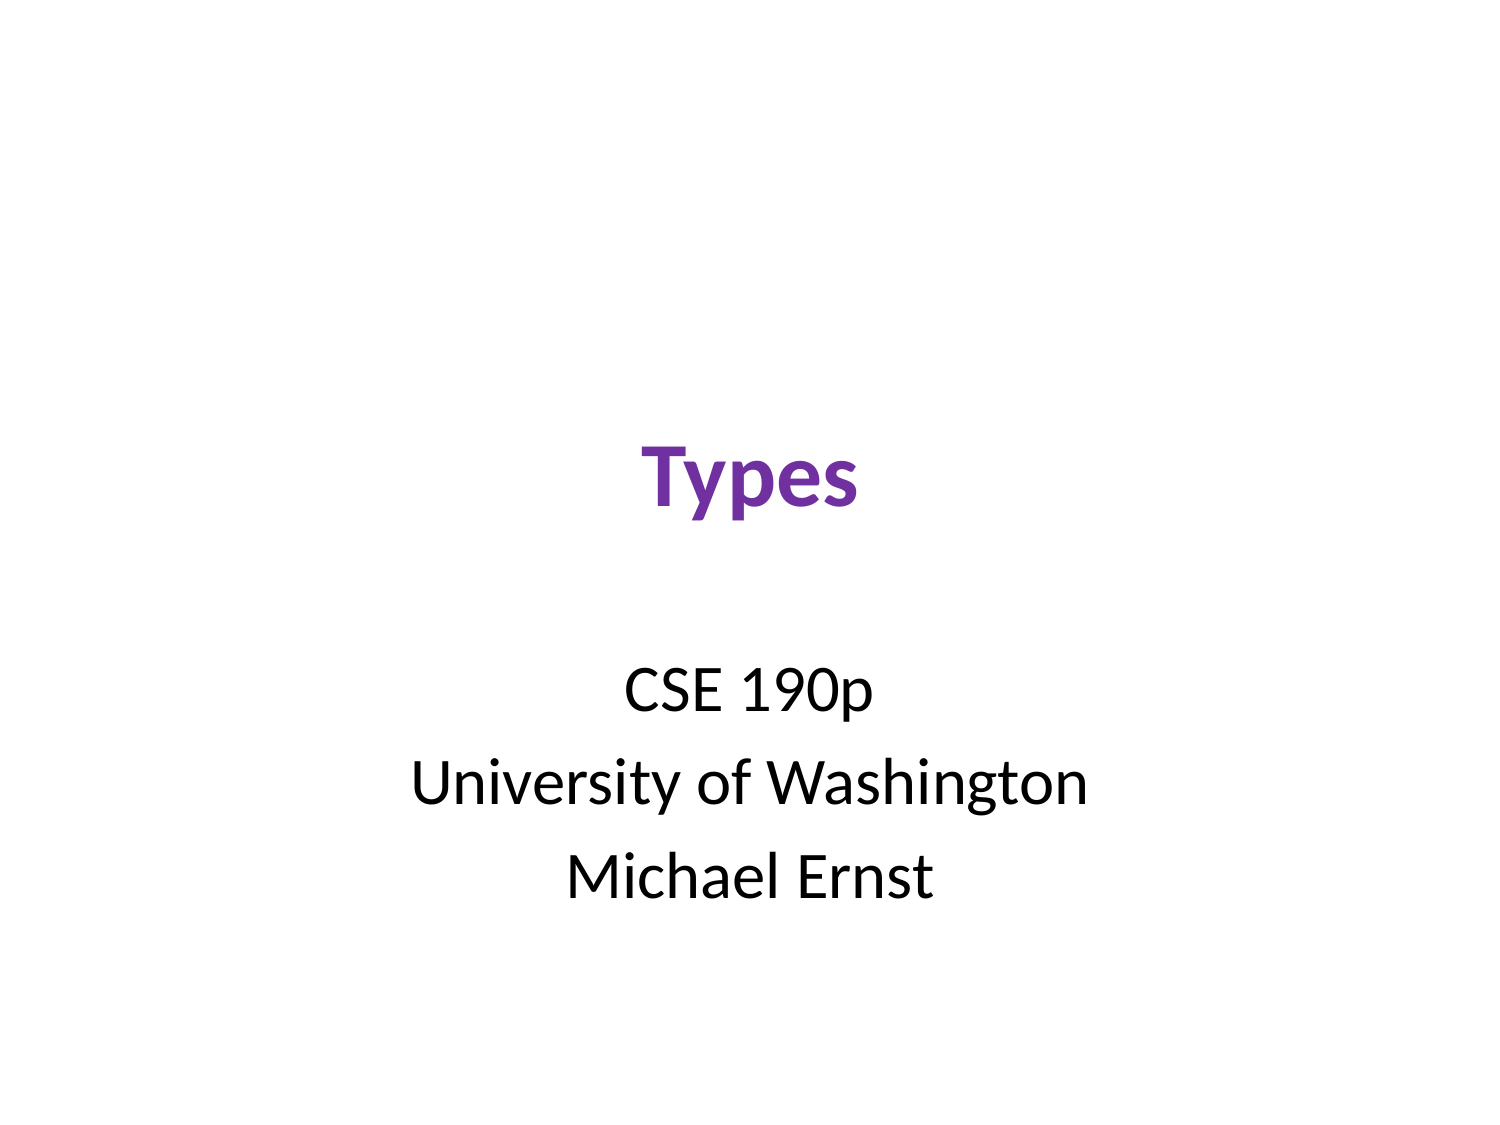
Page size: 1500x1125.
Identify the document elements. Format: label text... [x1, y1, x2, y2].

subtitle CSE 190p University of Washington Michael Ernst [225, 637, 1275, 925]
title Types [112, 349, 1388, 591]
